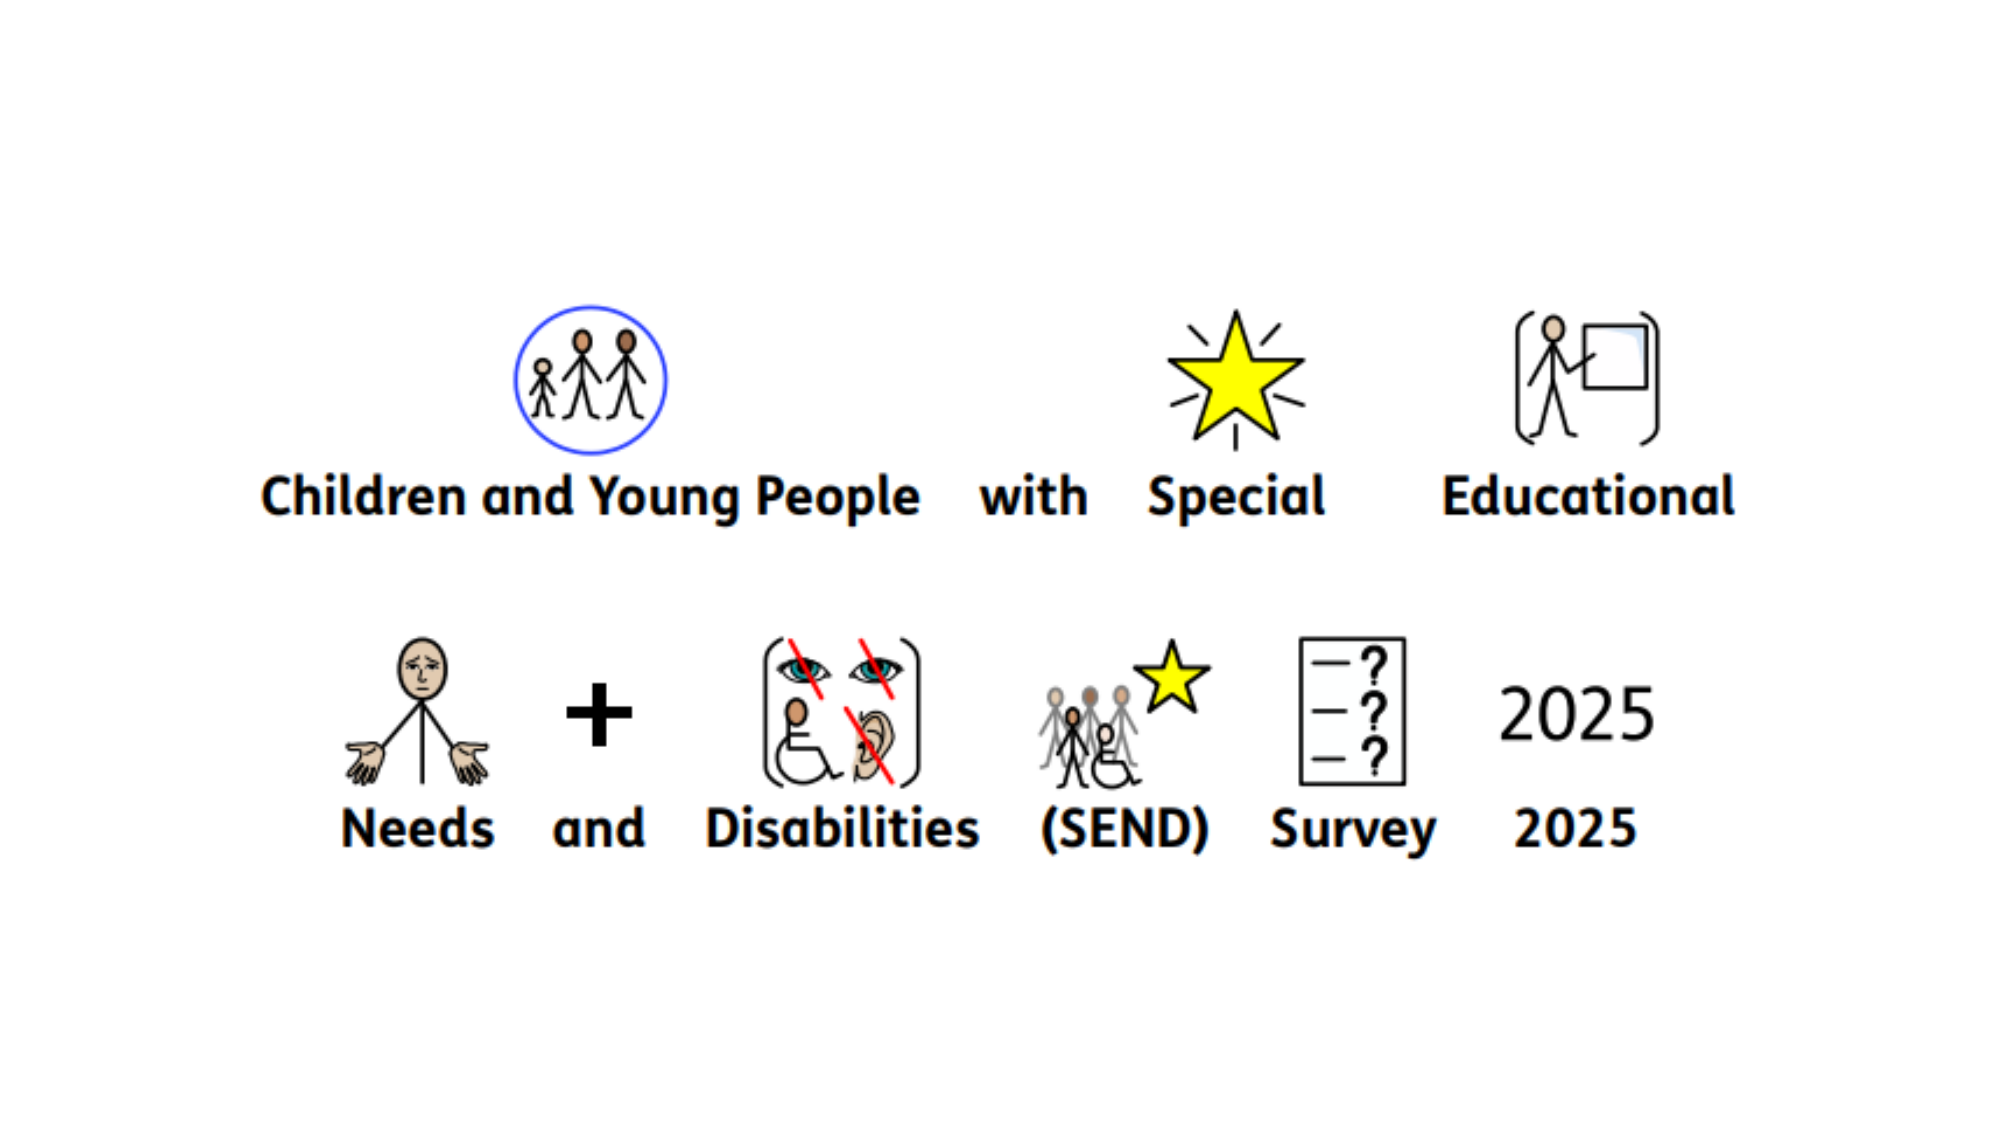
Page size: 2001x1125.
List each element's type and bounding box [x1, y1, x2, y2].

picture [205, 237, 1796, 886]
